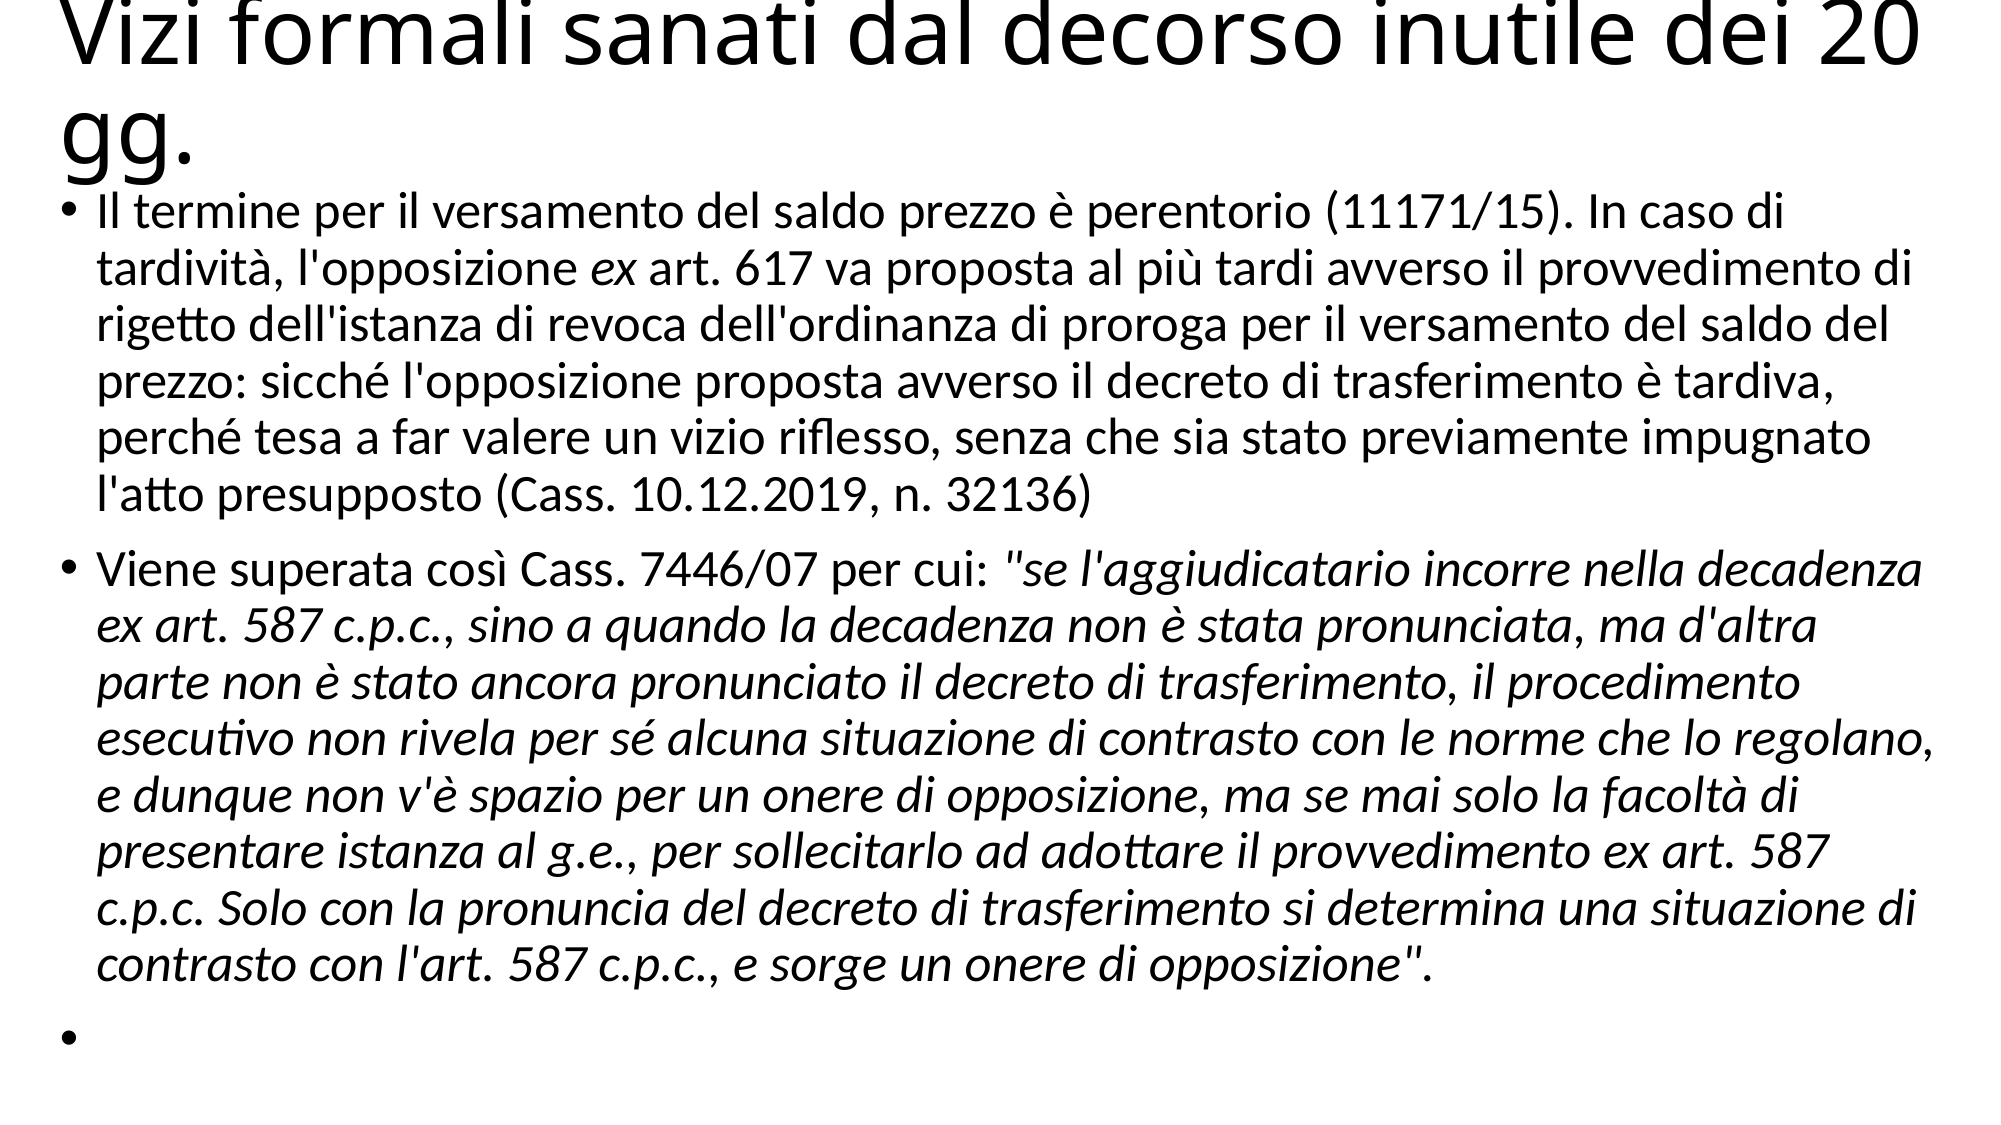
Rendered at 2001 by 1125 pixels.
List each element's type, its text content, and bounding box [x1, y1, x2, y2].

title Vizi formali sanati dal decorso inutile dei 20 gg. [44, 20, 1957, 149]
list Il termine per il versamento del saldo prezzo è perentorio (11171/15). In caso di tardività, l'opposizione ex art. 617 va proposta al più tardi avverso il provvedimento di rigetto dell'istanza di revoca dell'ordinanza di proroga per il versamento del saldo del prezzo: sicché l'opposizione proposta avverso il decreto di trasferimento è tardiva, perché tesa a far valere un vizio riflesso, senza che sia stato previamente impugnato l'atto presupposto (Cass. 10.12.2019, n. 32136) Viene superata così Cass. 7446/07 per cui: "se l'aggiudicatario incorre nella decadenza ex art. 587 c.p.c., sino a quando la decadenza non è stata pronunciata, ma d'altra parte non è stato ancora pronunciato il decreto di trasferimento, il procedimento esecutivo non rivela per sé alcuna situazione di contrasto con le norme che lo regolano, e dunque non v'è spazio per un onere di opposizione, ma se mai solo la facoltà di presentare istanza al g.e., per sollecitarlo ad adottare il provvedimento ex art. 587 c.p.c. Solo con la pronuncia del decreto di trasferimento si determina una situazione di contrasto con l'art. 587 c.p.c., e sorge un onere di opposizione". [44, 175, 1957, 1087]
